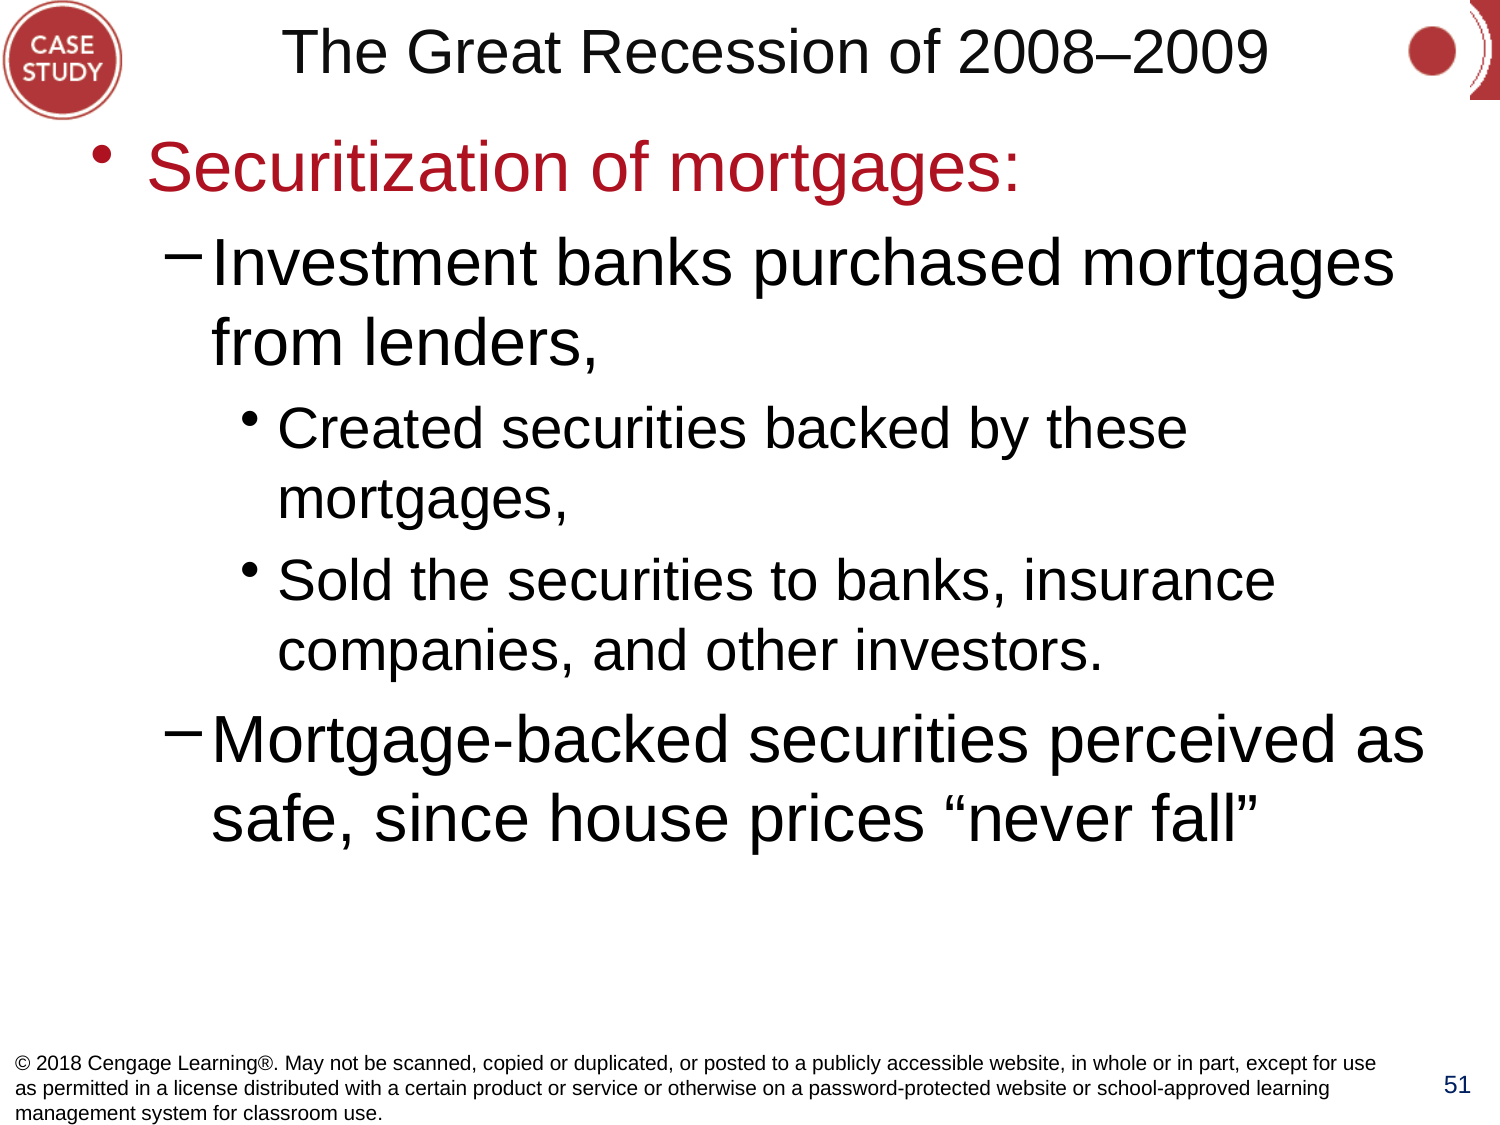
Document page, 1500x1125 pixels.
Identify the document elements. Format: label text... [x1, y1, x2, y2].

picture [0, 0, 130, 124]
picture [1470, 0, 1500, 100]
footer © 2018 Cengage Learning®. May not be scanned, copied or duplicated, or posted to a publicly accessible website, in whole or in part, except for use as permitted in a license distributed with a certain product or service or otherwise on a password-protected website or school-approved learning management system for classroom use. [0, 1050, 1418, 1125]
title The Great Recession of 2008–2009 [83, 0, 1470, 97]
list Securitization of mortgages: Investment banks purchased mortgages from lenders, Created securities backed by these mortgages, Sold the securities to banks, insurance companies, and other investors. Mortgage-backed securities perceived as safe, since house prices “never fall” [75, 112, 1463, 1060]
slide_number 51 [1418, 1060, 1500, 1125]
